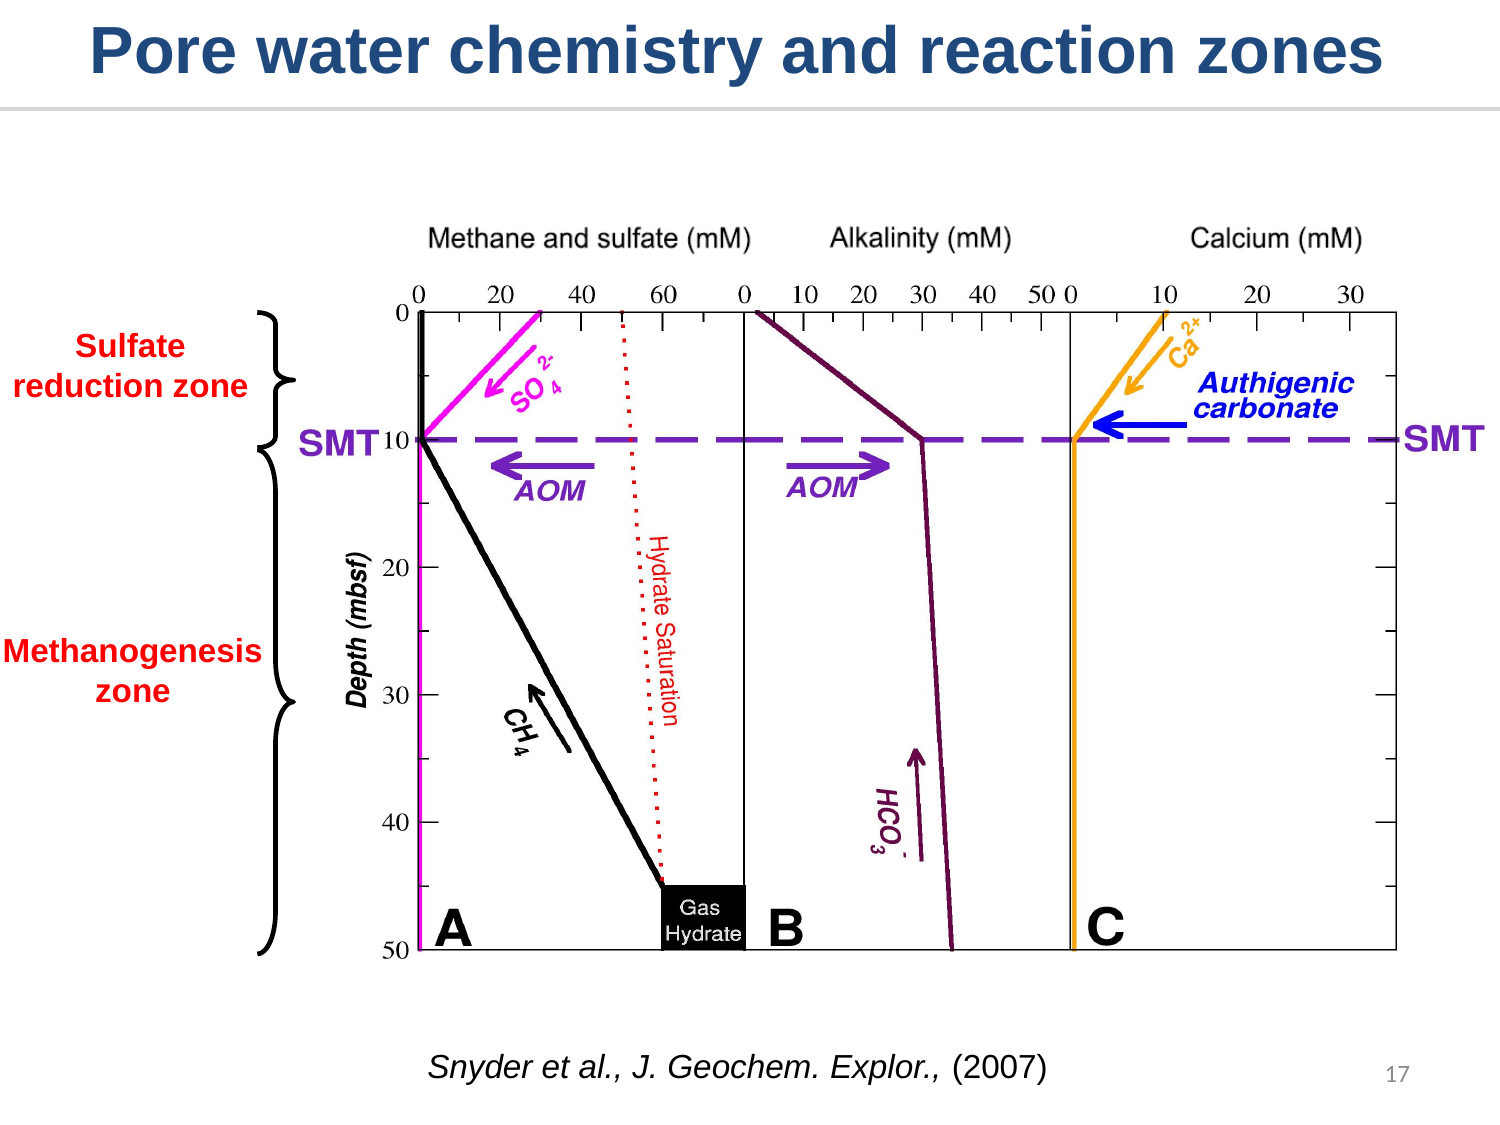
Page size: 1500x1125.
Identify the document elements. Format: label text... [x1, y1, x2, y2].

picture [270, 223, 1500, 976]
text_box [257, 412, 265, 448]
slide_number 17 [1074, 1042, 1425, 1103]
text_box [257, 717, 265, 954]
text_box [257, 312, 265, 317]
text_box Snyder et al., J. Geochem. Explor., (2007) [412, 1037, 1113, 1093]
text_box [257, 449, 265, 621]
text_box Pore water chemistry and reaction zones [75, 0, 1475, 95]
text_box Methanogenesis zone [0, 621, 265, 717]
picture [0, 102, 1500, 111]
text_box Sulfate reduction zone [0, 317, 265, 412]
